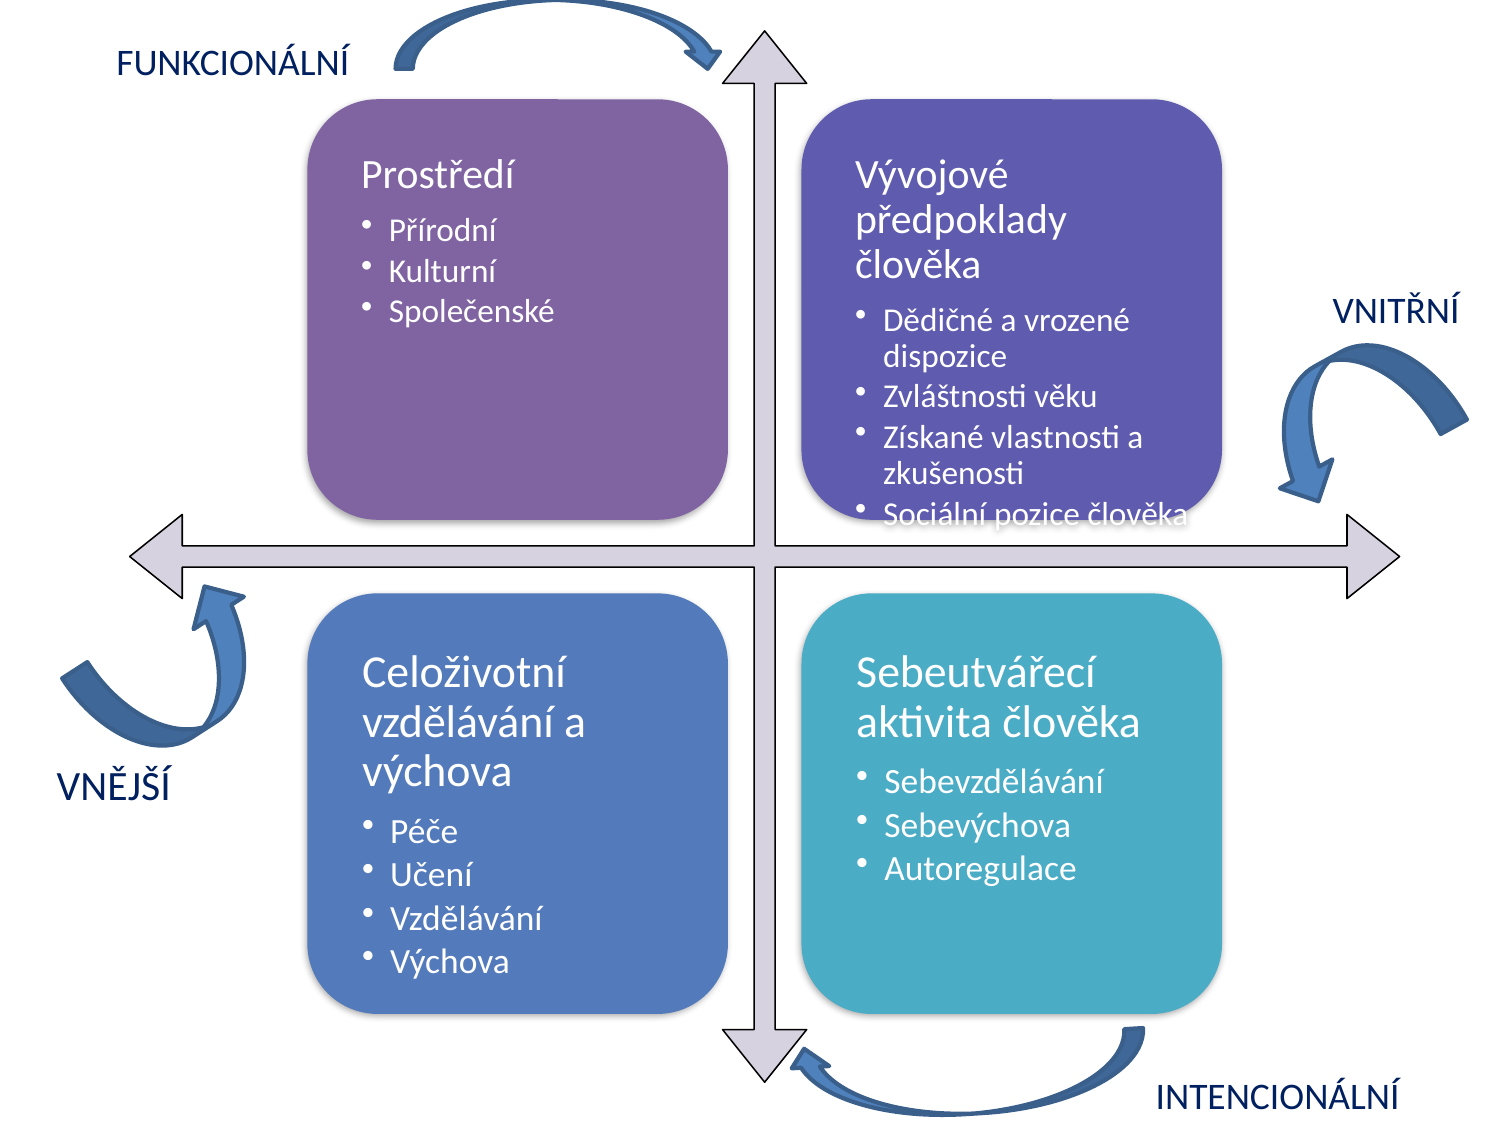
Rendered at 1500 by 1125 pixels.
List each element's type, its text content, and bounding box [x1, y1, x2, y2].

text_box INTENCIONÁLNÍ [1140, 1090, 1415, 1125]
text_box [29, 30, 1500, 1083]
text_box [822, 1090, 1091, 1118]
text_box [419, 0, 693, 29]
